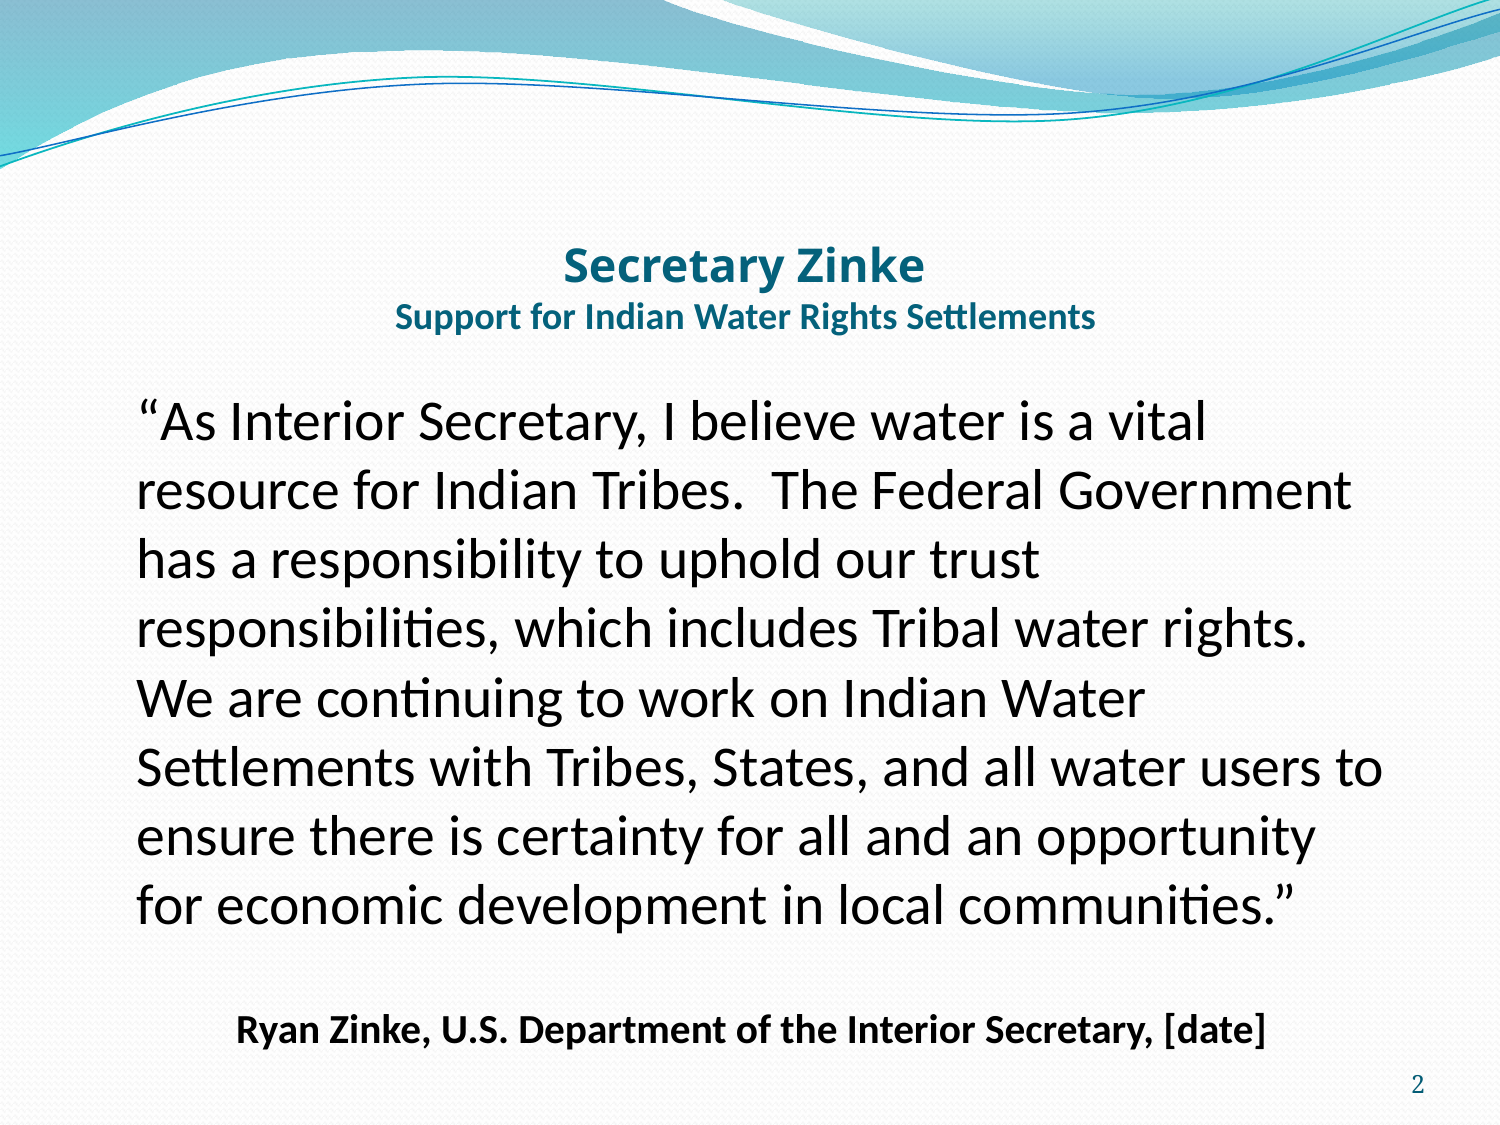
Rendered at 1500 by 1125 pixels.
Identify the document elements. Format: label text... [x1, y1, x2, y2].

title Secretary Zinke Support for Indian Water Rights Settlements [75, 115, 1425, 338]
slide_number 2 [1299, 1042, 1425, 1103]
list “As Interior Secretary, I believe water is a vital resource for Indian Tribes. The Federal Government has a responsibility to uphold our trust responsibilities, which includes Tribal water rights. We are continuing to work on Indian Water Settlements with Tribes, States, and all water users to ensure there is certainty for all and an opportunity for economic development in local communities.” Ryan Zinke, U.S. Department of the Interior Secretary, [date] [62, 262, 1413, 1063]
